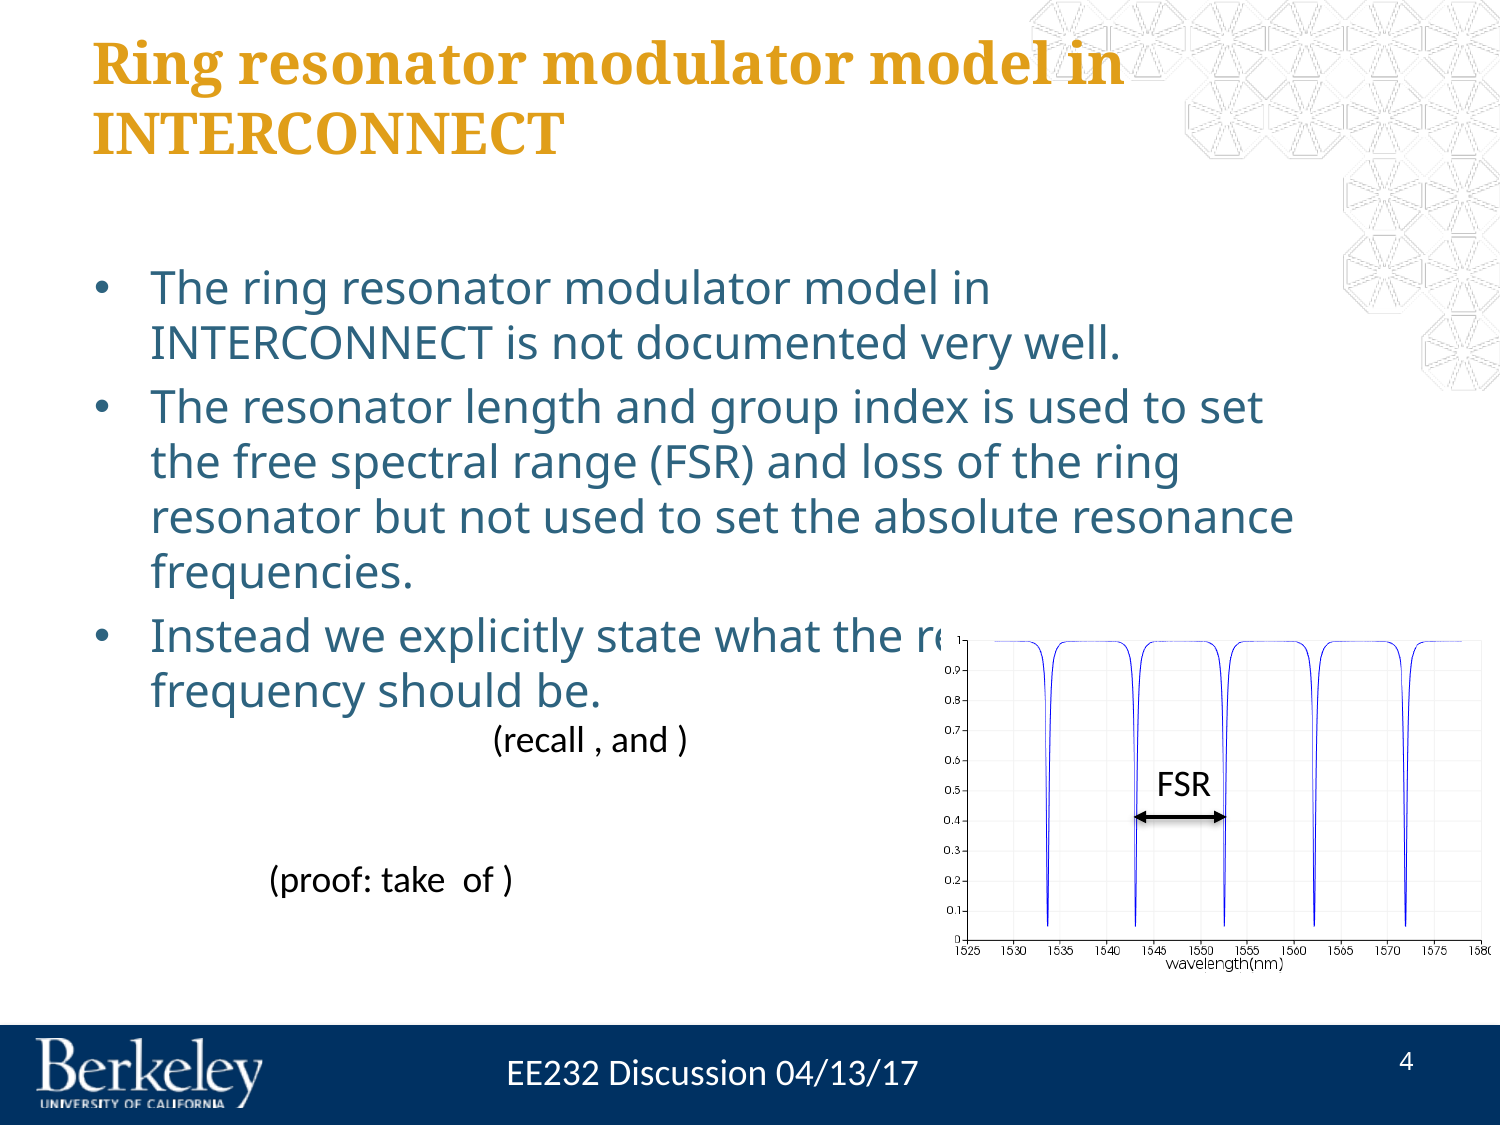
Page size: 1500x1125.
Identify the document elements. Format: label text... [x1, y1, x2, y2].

title Ring resonator modulator model in INTERCONNECT [77, 19, 1351, 175]
list The ring resonator modulator model in INTERCONNECT is not documented very well. The resonator length and group index is used to set the free spectral range (FSR) and loss of the ring resonator but not used to set the absolute resonance frequencies. Instead we explicitly state what the resonance frequency should be. [79, 251, 1349, 956]
picture [940, 626, 1491, 973]
